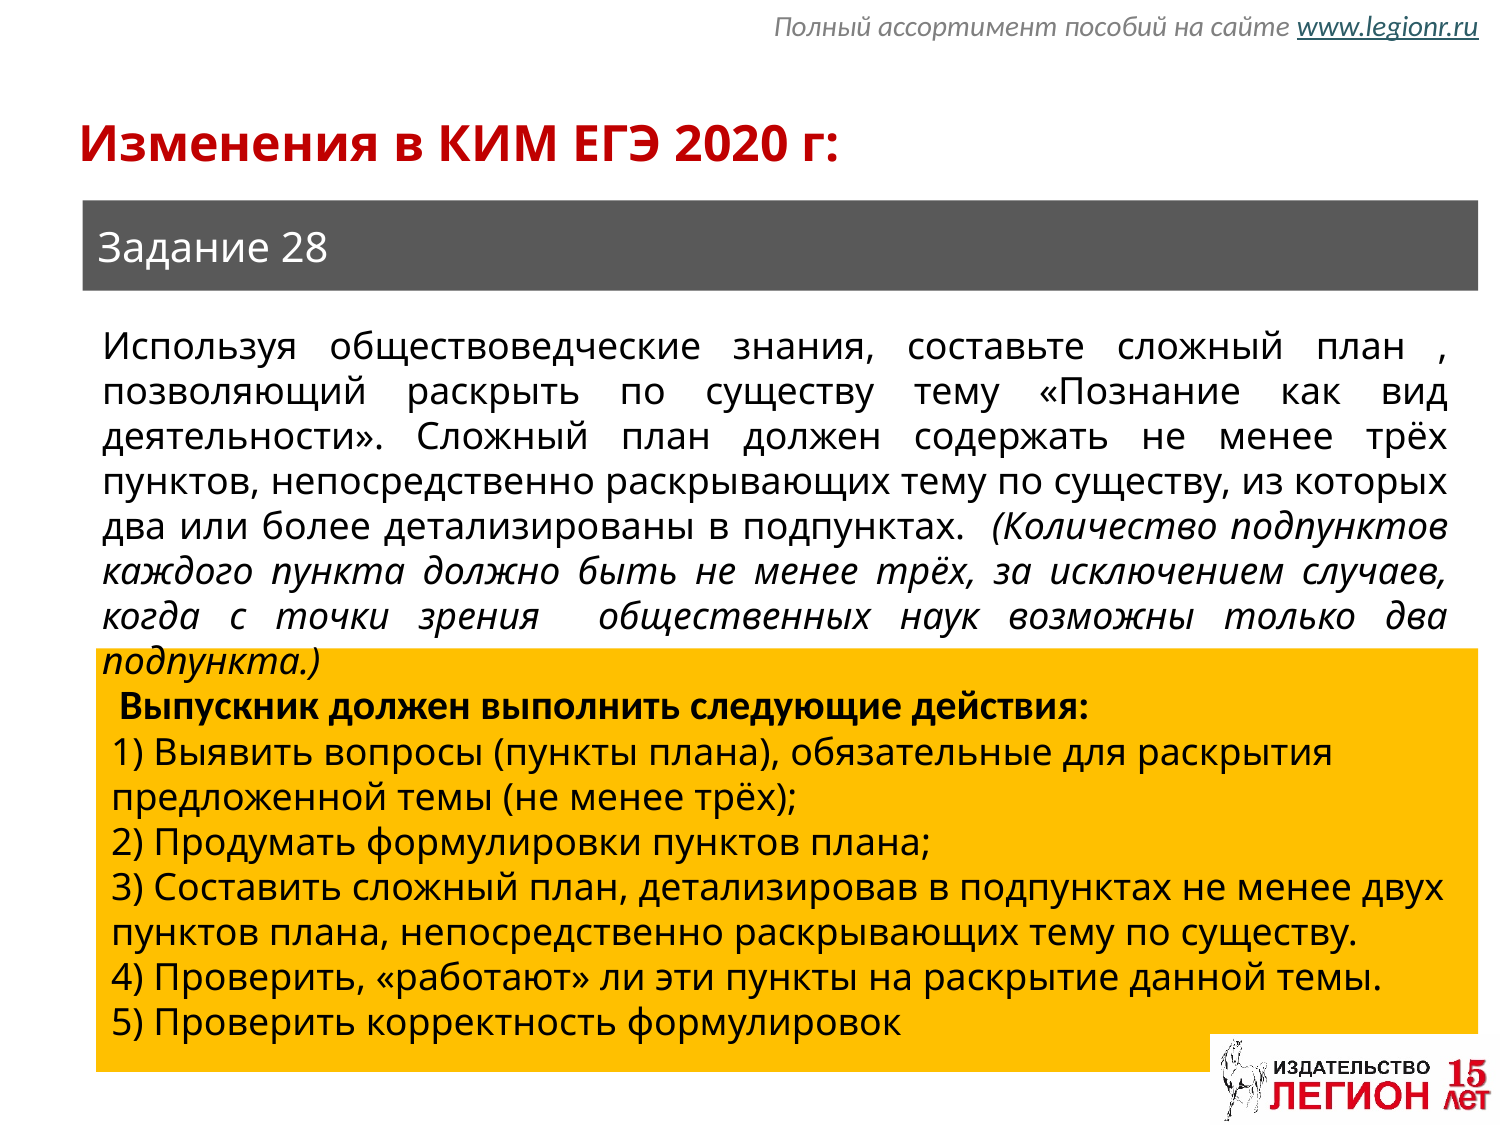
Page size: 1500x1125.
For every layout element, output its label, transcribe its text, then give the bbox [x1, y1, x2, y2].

text_box Изменения в КИМ ЕГЭ 2020 г: [50, 78, 1447, 268]
text_box Задание 28 [82, 200, 1479, 291]
text_box Полный ассортимент пособий на сайте www.legionr.ru [0, 0, 1500, 50]
text_box Выпускник должен выполнить следующие действия: 1) Выявить вопросы (пункты плана), обязательные для раскрытия предложенной темы (не менее трёх); 2) Продумать формулировки пунктов плана; 3) Составить сложный план, детализировав в подпунктах не менее двух пунктов плана, непосредственно раскрывающих тему по существу. 4) Проверить, «работают» ли эти пункты на раскрытие данной темы. 5) Проверить корректность формулировок [94, 646, 1480, 1074]
text_box Используя обществоведческие знания, составьте сложный план , позволяющий раскрыть по существу тему «Познание как вид деятельности». Сложный план должен содержать не менее трёх пунктов, непосредственно раскрывающих тему по существу, из которых два или более детализированы в подпунктах. (Количество подпунктов каждого пункта должно быть не менее трёх, за исключением случаев, когда с точки зрения общественных наук возможны только два подпункта.) [87, 314, 1464, 690]
picture [1210, 1034, 1500, 1125]
